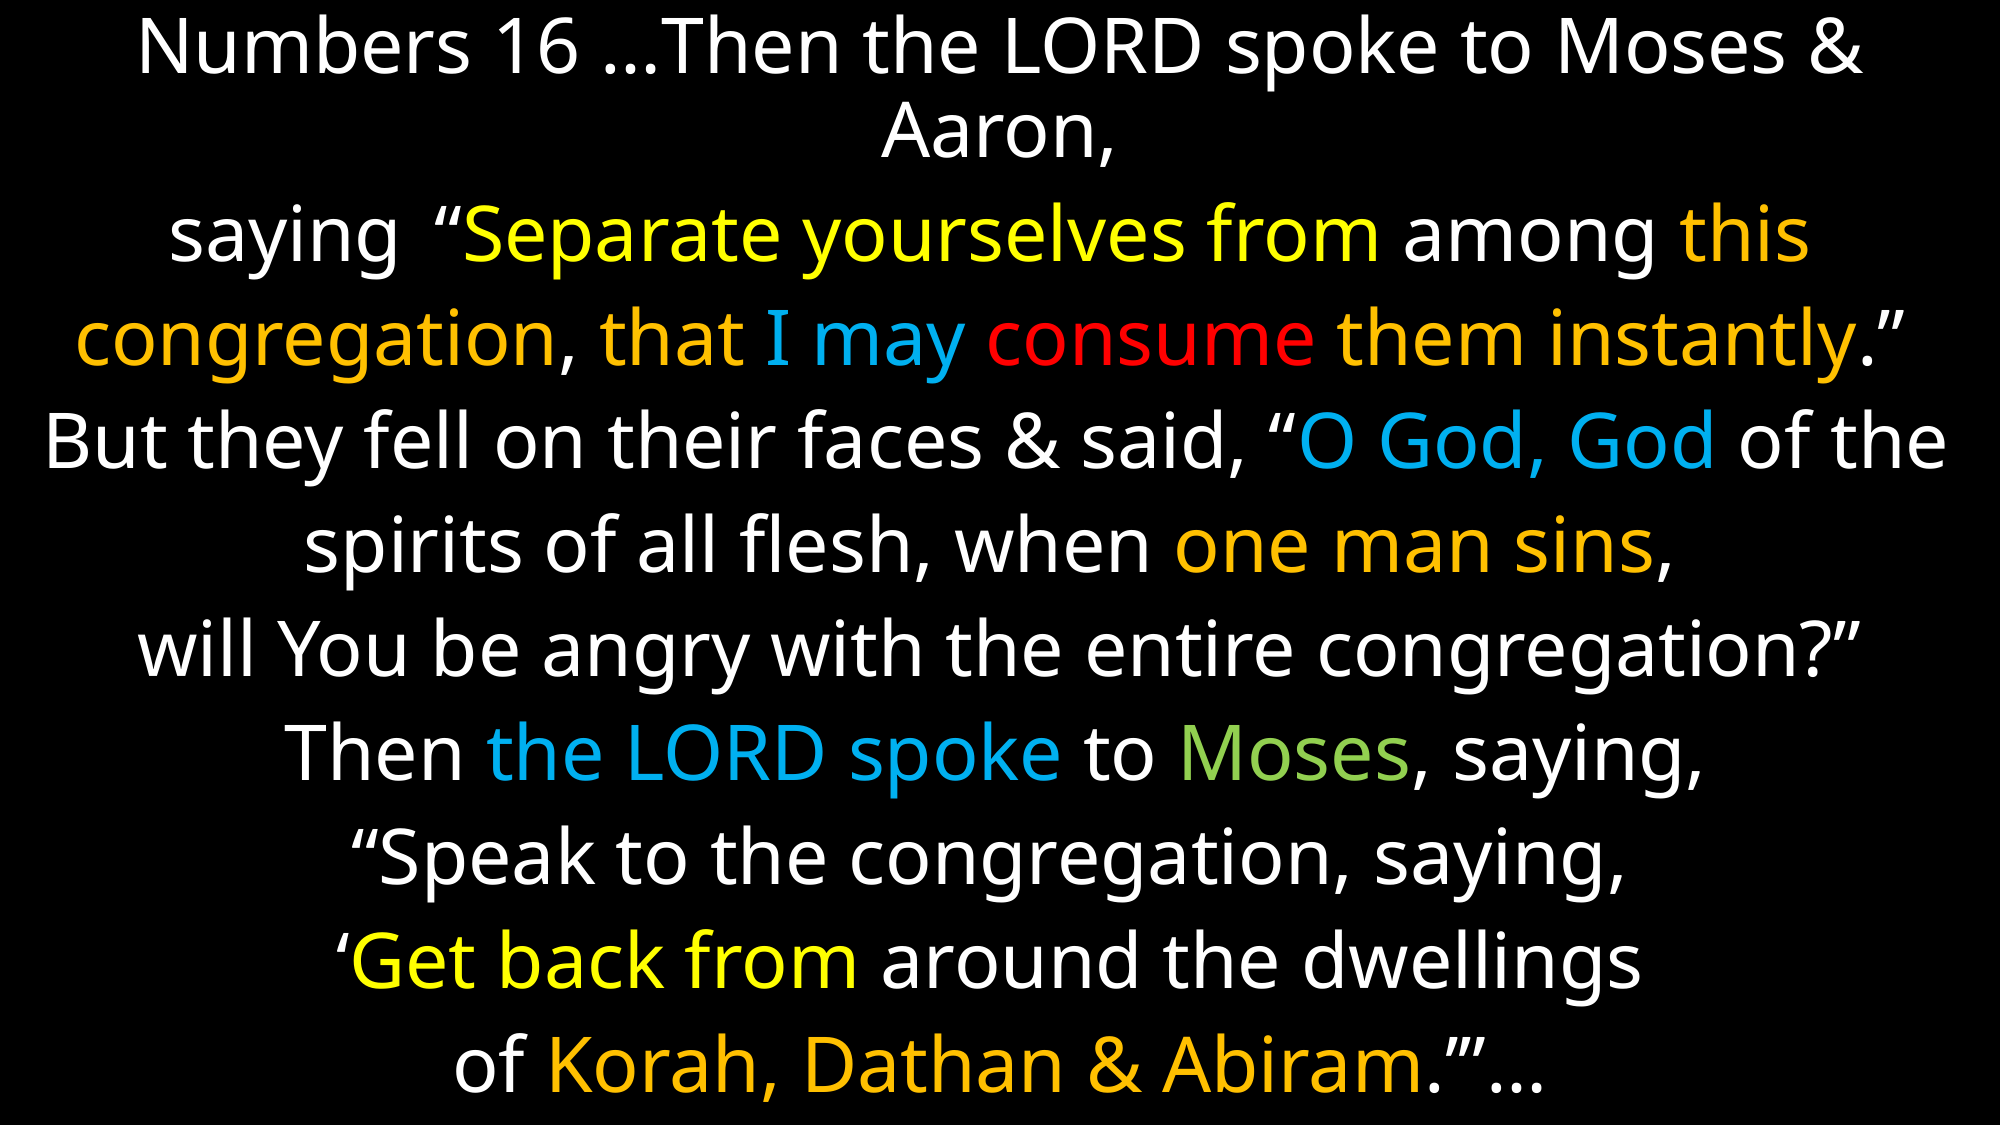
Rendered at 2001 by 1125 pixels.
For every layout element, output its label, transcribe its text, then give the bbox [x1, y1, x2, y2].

list Numbers 16 …Then the Lord spoke to Moses & Aaron, saying “Separate yourselves from among this congregation, that I may consume them instantly.” But they fell on their faces & said, “O God, God of the spirits of all flesh, when one man sins, will You be angry with the entire congregation?” Then the Lord spoke to Moses, saying, “Speak to the congregation, saying, ‘Get back from around the dwellings of Korah, Dathan & Abiram.’”… [0, 0, 2000, 1125]
